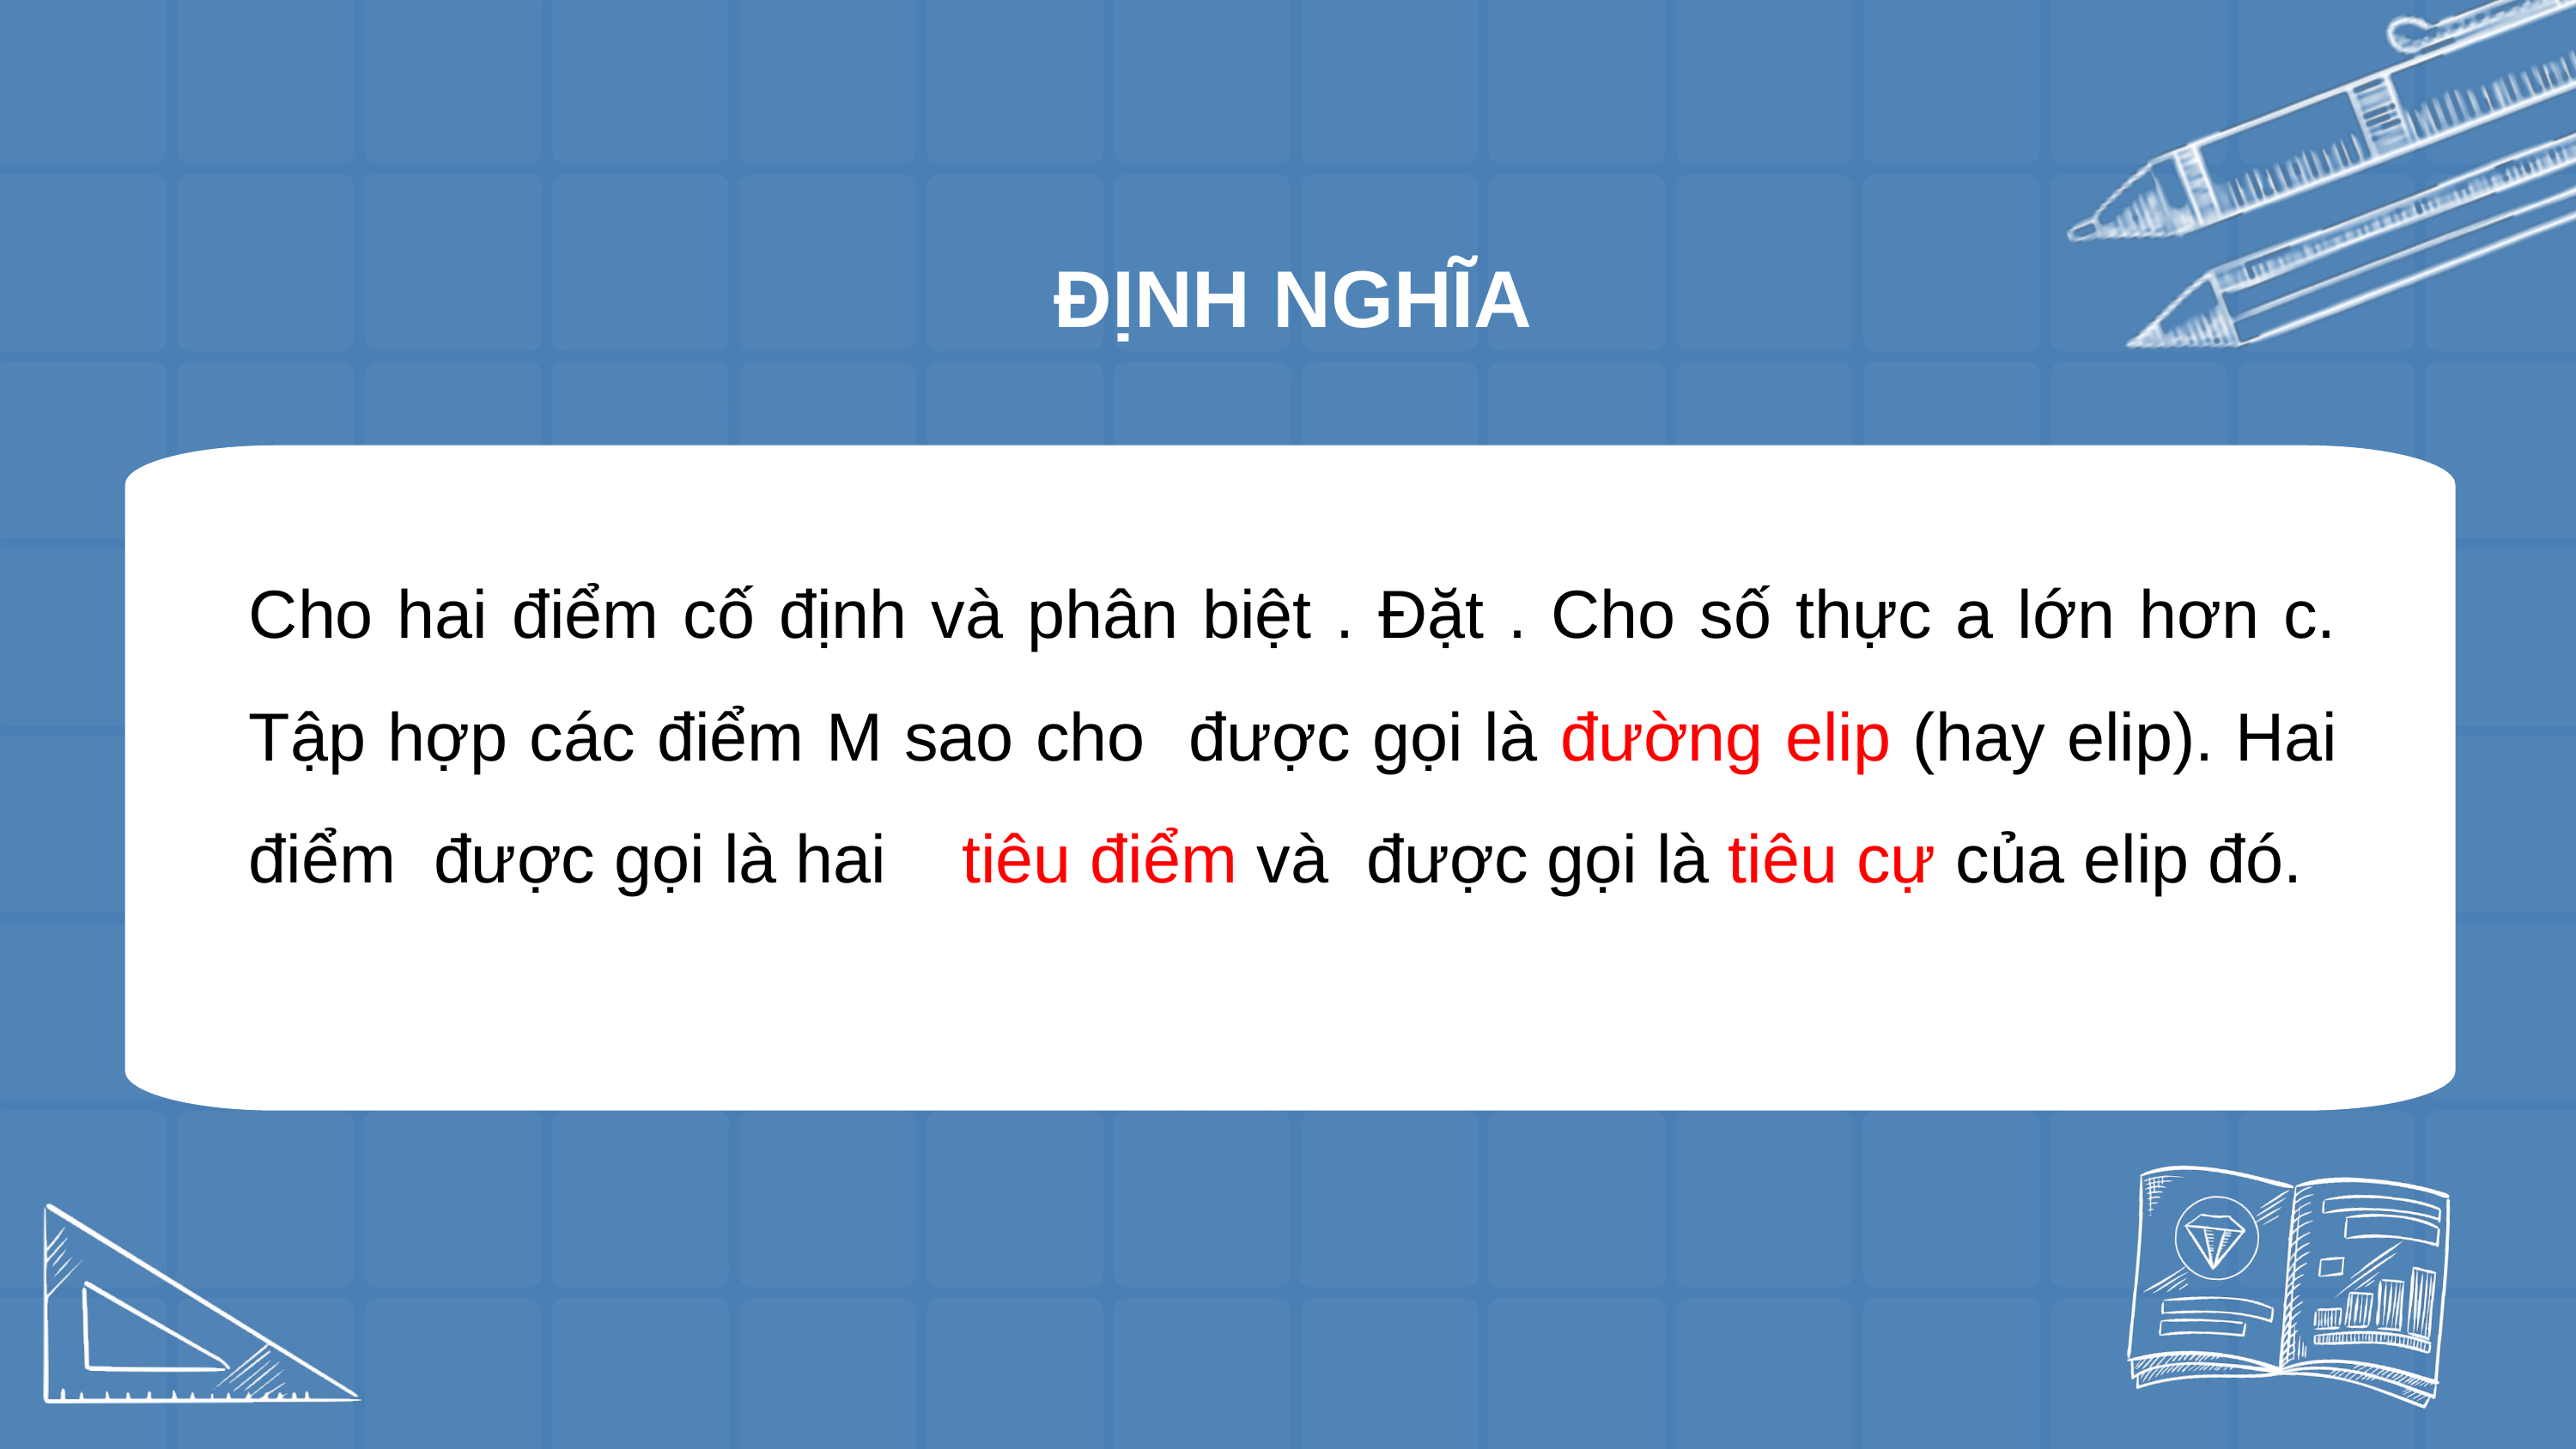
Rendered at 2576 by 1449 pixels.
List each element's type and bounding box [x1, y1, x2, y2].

picture [0, 0, 2576, 1449]
text_box [125, 445, 2456, 1111]
